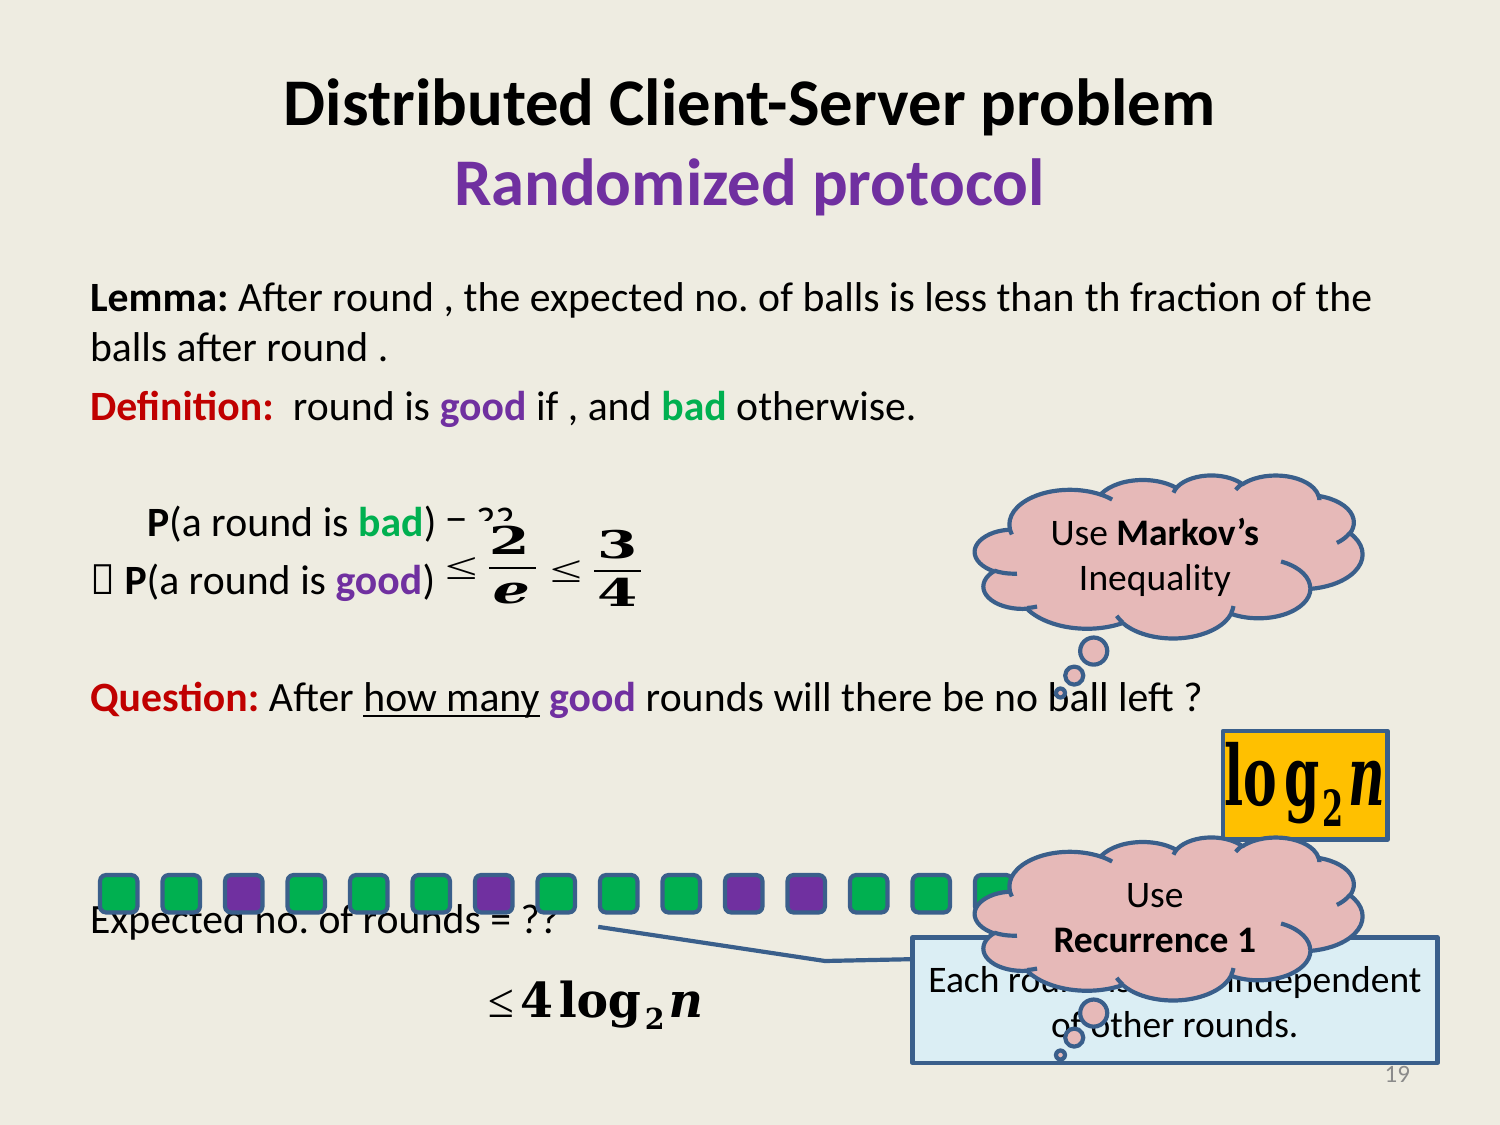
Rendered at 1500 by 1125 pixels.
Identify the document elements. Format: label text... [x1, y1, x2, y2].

slide_number 19 [1074, 1065, 1425, 1103]
text_box Use Recurrence 1 [1063, 1026, 1086, 1049]
text_box [535, 872, 578, 915]
text_box [222, 872, 265, 915]
text_box [285, 872, 328, 915]
text_box Use Recurrence 1 [1078, 997, 1110, 1029]
text_box [472, 872, 515, 915]
text_box [347, 872, 390, 915]
text_box [847, 872, 890, 915]
text_box [597, 872, 640, 915]
text_box [910, 872, 953, 915]
text_box Use Markov’s Inequality [972, 473, 1365, 641]
text_box Use Recurrence 1 [972, 835, 1365, 1003]
text_box Use Markov’s Inequality [1063, 664, 1086, 687]
text_box Each round is good independent of other rounds. [597, 924, 1440, 1065]
text_box [660, 872, 703, 915]
text_box [722, 872, 765, 915]
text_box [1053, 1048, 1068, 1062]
text_box [972, 872, 1011, 908]
text_box [97, 872, 140, 915]
text_box [410, 872, 453, 915]
title Distributed Client-Server problem Randomized protocol [75, 45, 1425, 233]
text_box [785, 872, 828, 915]
text_box [160, 872, 203, 915]
text_box Use Markov’s Inequality [1078, 635, 1110, 667]
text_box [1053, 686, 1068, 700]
